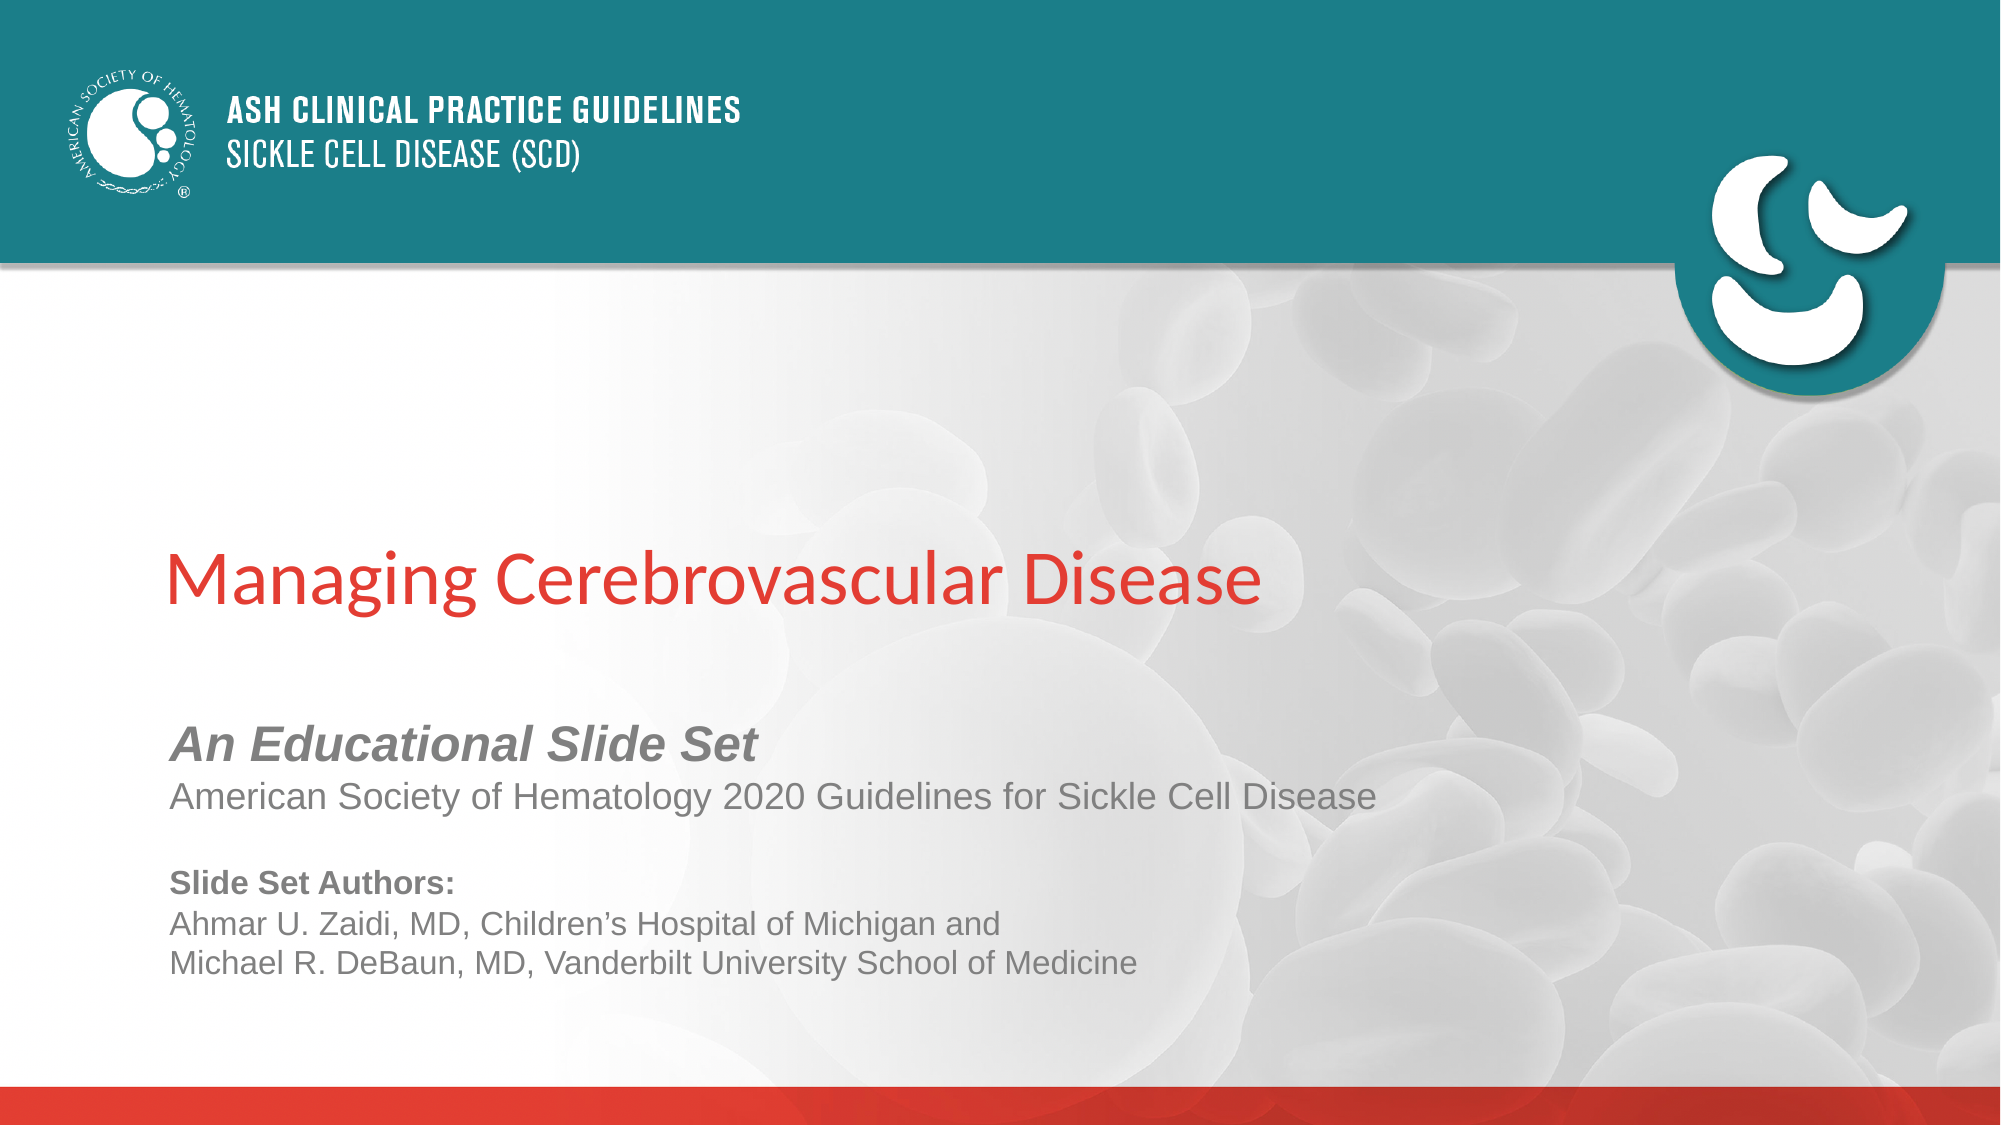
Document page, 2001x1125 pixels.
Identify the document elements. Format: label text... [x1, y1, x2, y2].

title Managing Cerebrovascular Disease [150, 519, 1850, 666]
picture [0, 0, 2001, 1125]
subtitle An Educational Slide Set American Society of Hematology 2020 Guidelines for Sickle Cell Disease Slide Set Authors: Ahmar U. Zaidi, MD, Children’s Hospital of Michigan and Michael R. DeBaun, MD, Vanderbilt University School of Medicine [169, 711, 1570, 1031]
